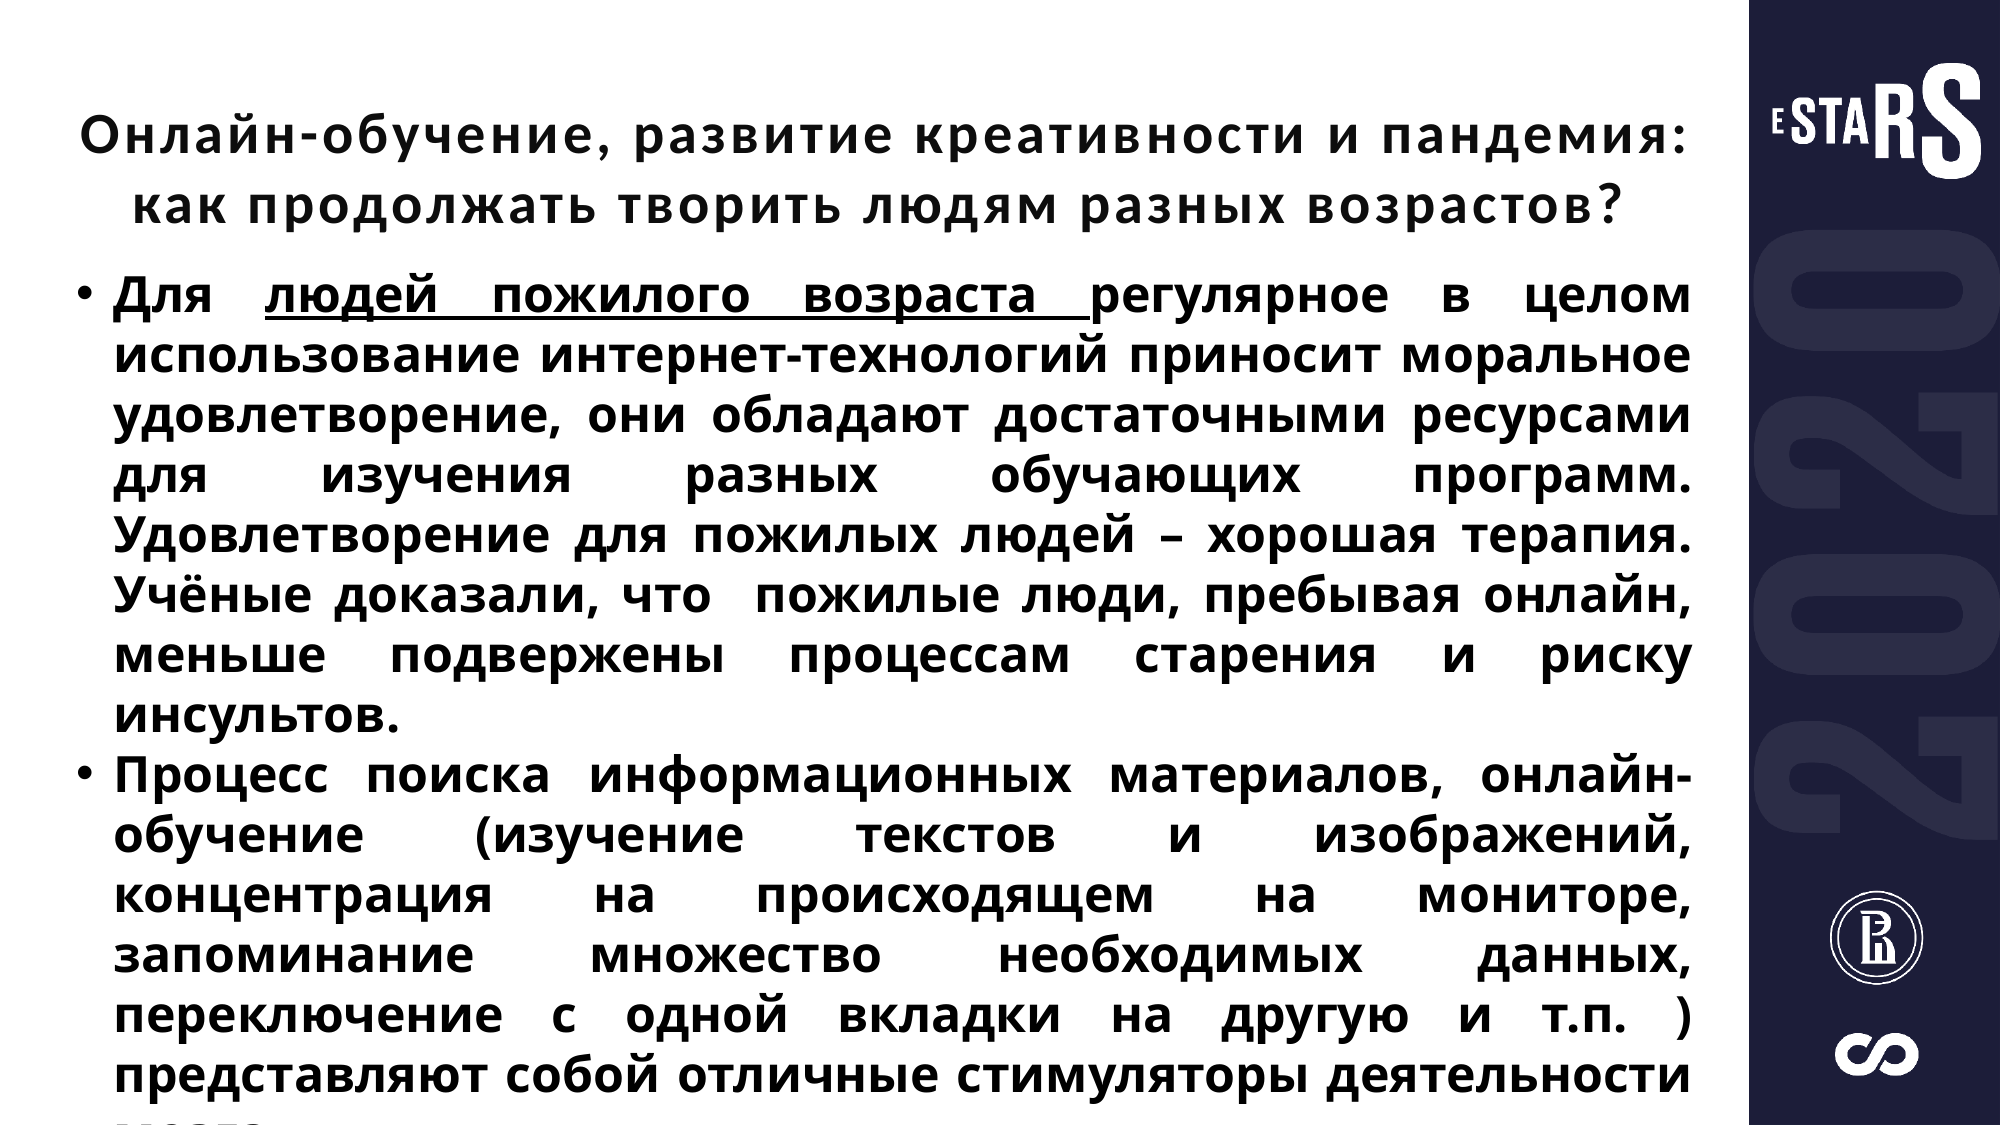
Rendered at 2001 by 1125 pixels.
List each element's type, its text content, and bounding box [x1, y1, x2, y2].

text_box [76, 1035, 1667, 1077]
text_box Для людей пожилого возраста регулярное в целом использование интернет-технологий приносит моральное удовлетворение, они обладают достаточными ресурсами для изучения разных обучающих программ. Удовлетворение для пожилых людей – хорошая терапия. Учёные доказали, что пожилые люди, пребывая онлайн, меньше подвержены процессам старения и риску инсультов. Процесс поиска информационных материалов, онлайн-обучение (изучение текстов и изображений, концентрация на происходящем на мониторе, запоминание множество необходимых данных, переключение с одной вкладки на другую и т.п. ) представляют собой отличные стимуляторы деятельности мозга. *https://pansionat-osen.ru/poleznye-materialy/internet-dlya-pojilih-ludei/ [76, 262, 1694, 888]
text_box Онлайн-обучение, развитие креативности и пандемия: как продолжать творить людям разных возрастов? [50, 95, 1725, 236]
picture [0, 0, 2000, 1125]
